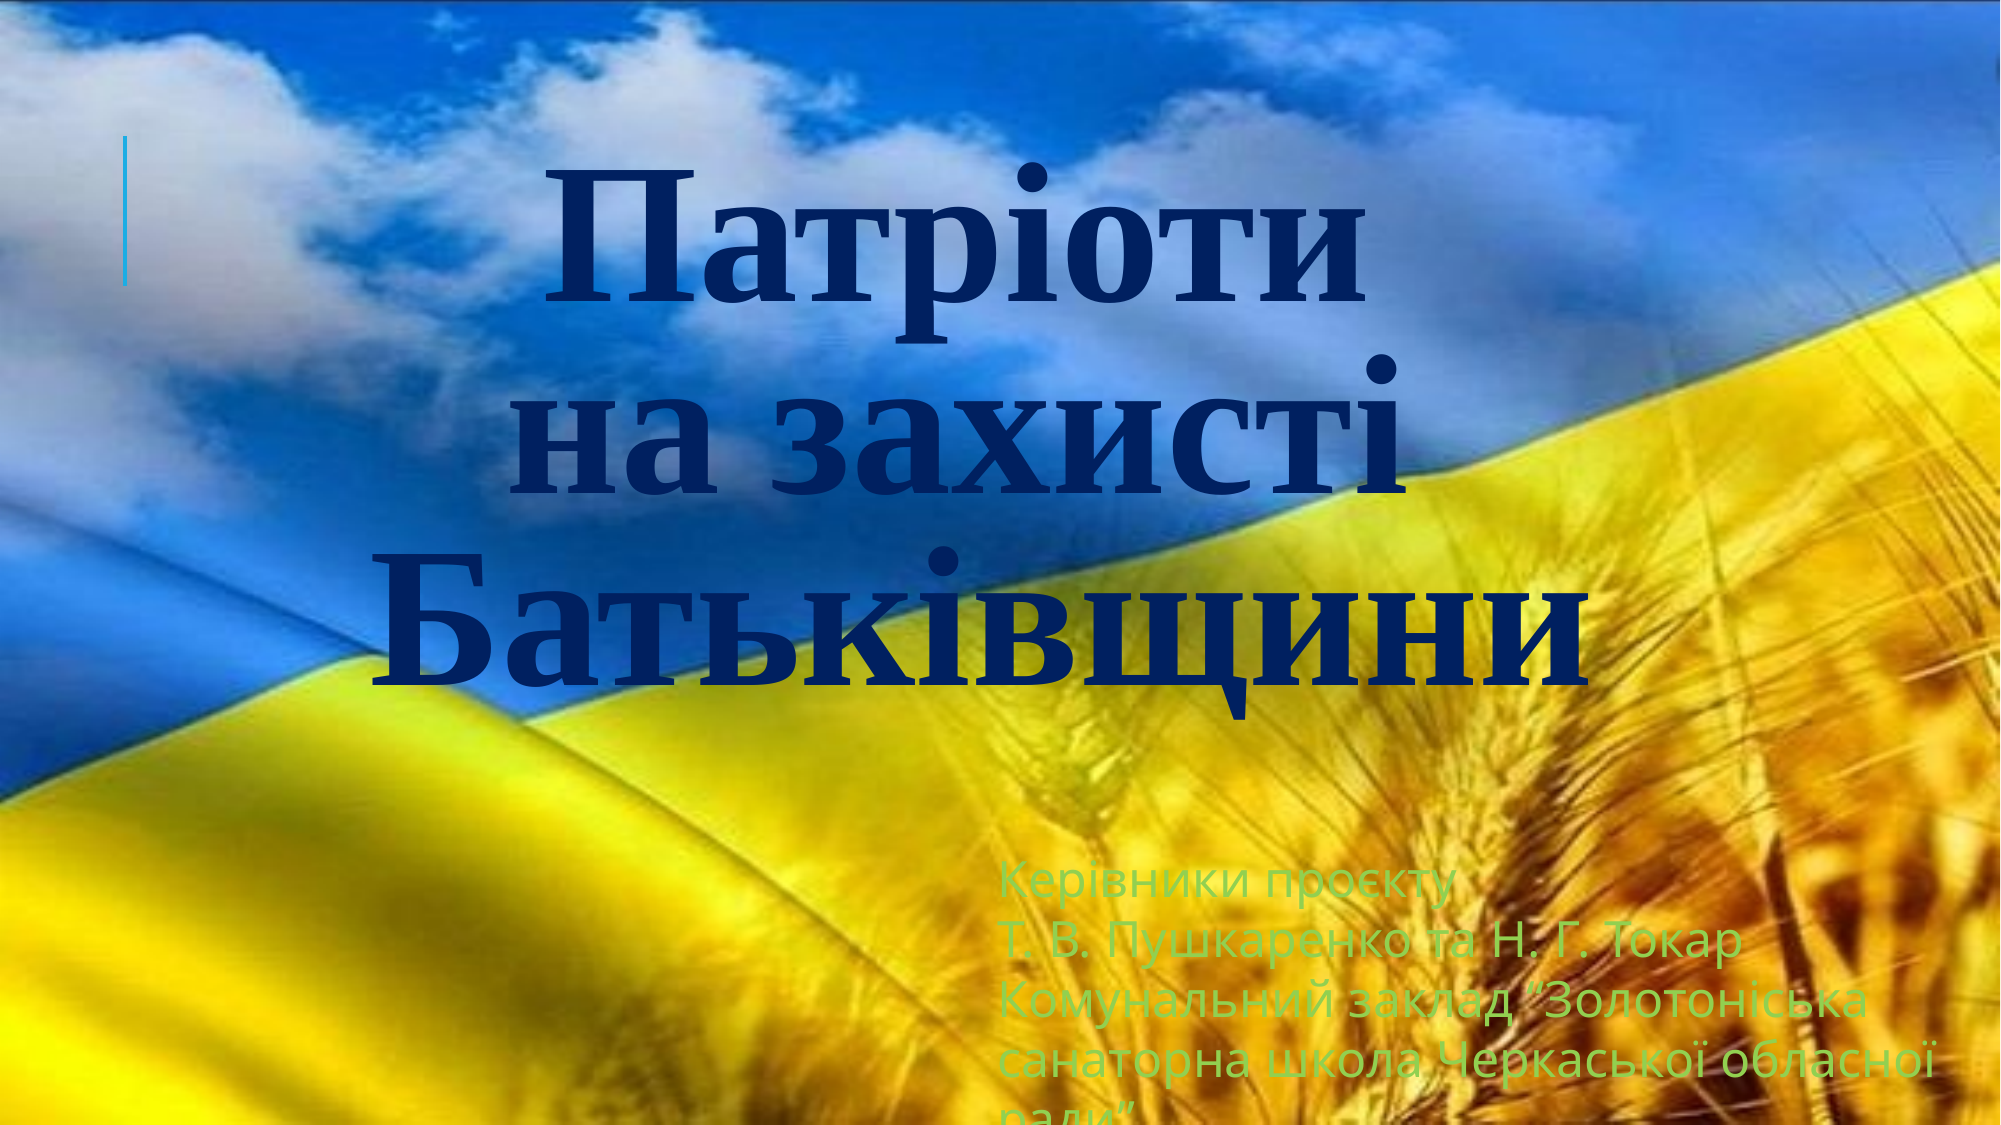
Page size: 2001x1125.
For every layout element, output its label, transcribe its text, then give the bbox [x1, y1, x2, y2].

picture [0, 0, 2001, 1125]
title Патріоти на захисті Батьківщини [95, 101, 1870, 771]
text_box Керівники проєкту Т. В. Пушкаренко та Н. Г. Токар Комунальний заклад “Золотоніська санаторна школа Черкаської обласної ради” [982, 839, 2000, 1125]
